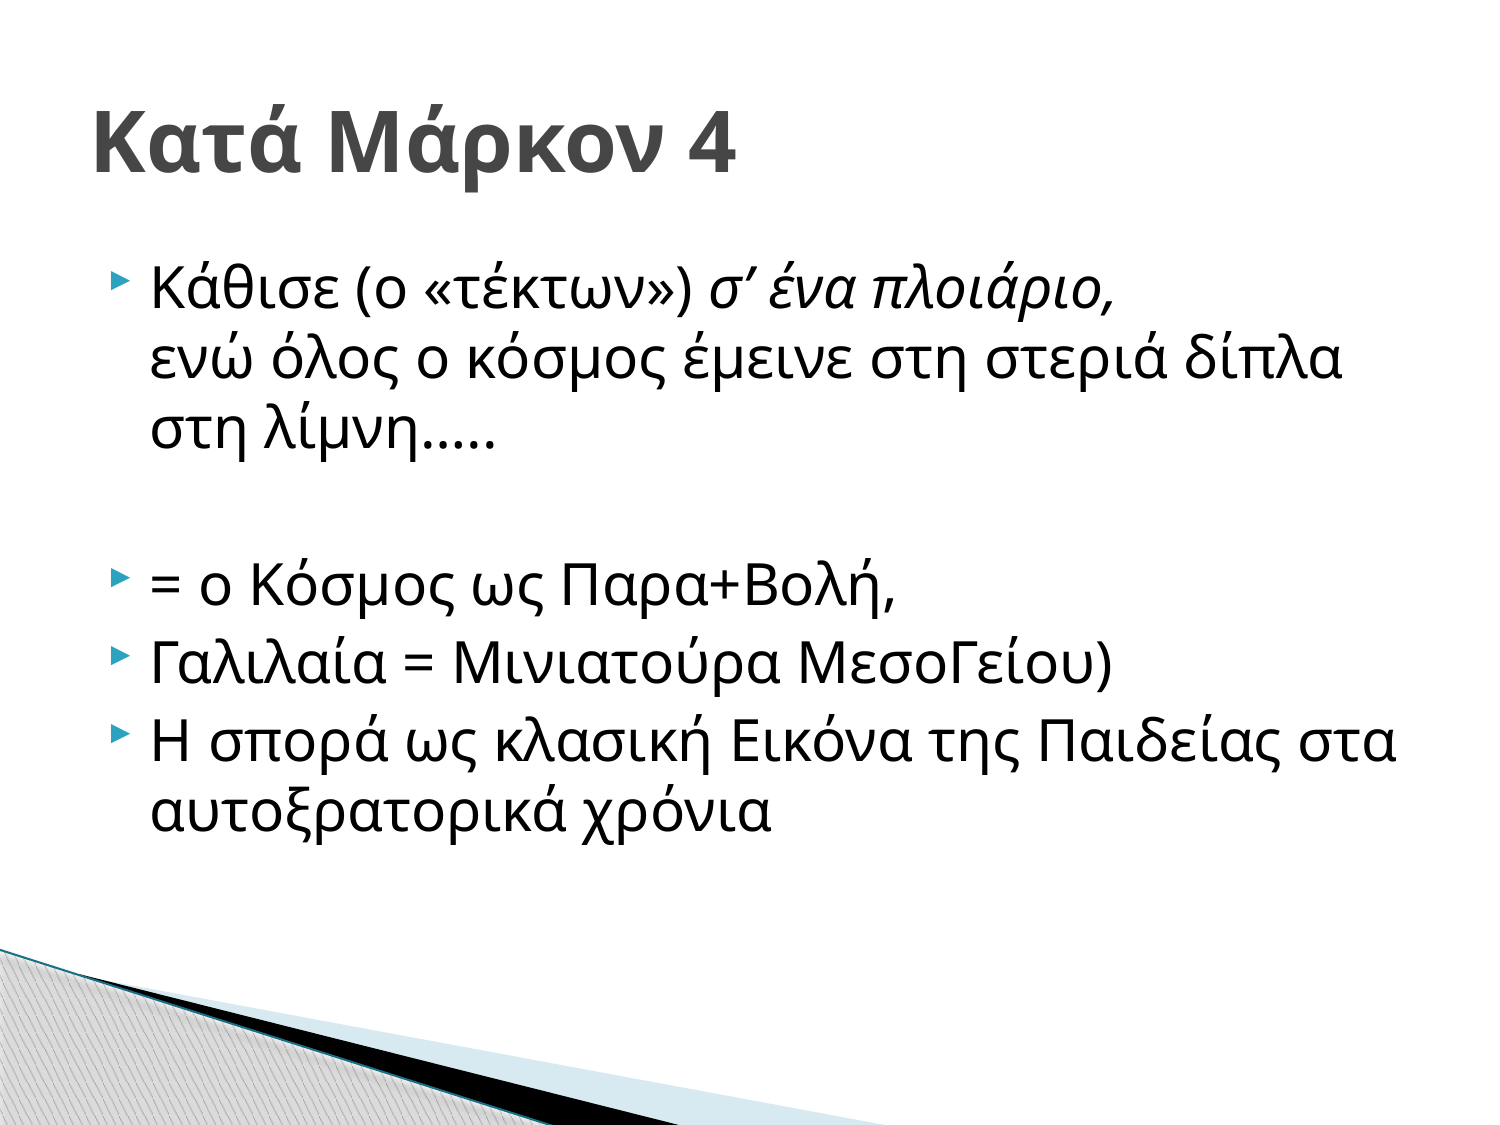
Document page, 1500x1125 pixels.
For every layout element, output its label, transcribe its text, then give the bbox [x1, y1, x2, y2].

list Κάθισε (ο «τέκτων») σ’ ένα πλοιάριο, ενώ όλος ο κόσμος έμεινε στη στεριά δίπλα στη λίμνη….. = ο Κόσμος ως Παρα+Βολή, Γαλιλαία = Μινιατούρα ΜεσοΓείου) Η σπορά ως κλασική Εικόνα της Παιδείας στα αυτοξρατορικά χρόνια [75, 243, 1425, 986]
title Κατά Μάρκον 4 [75, 45, 1425, 233]
